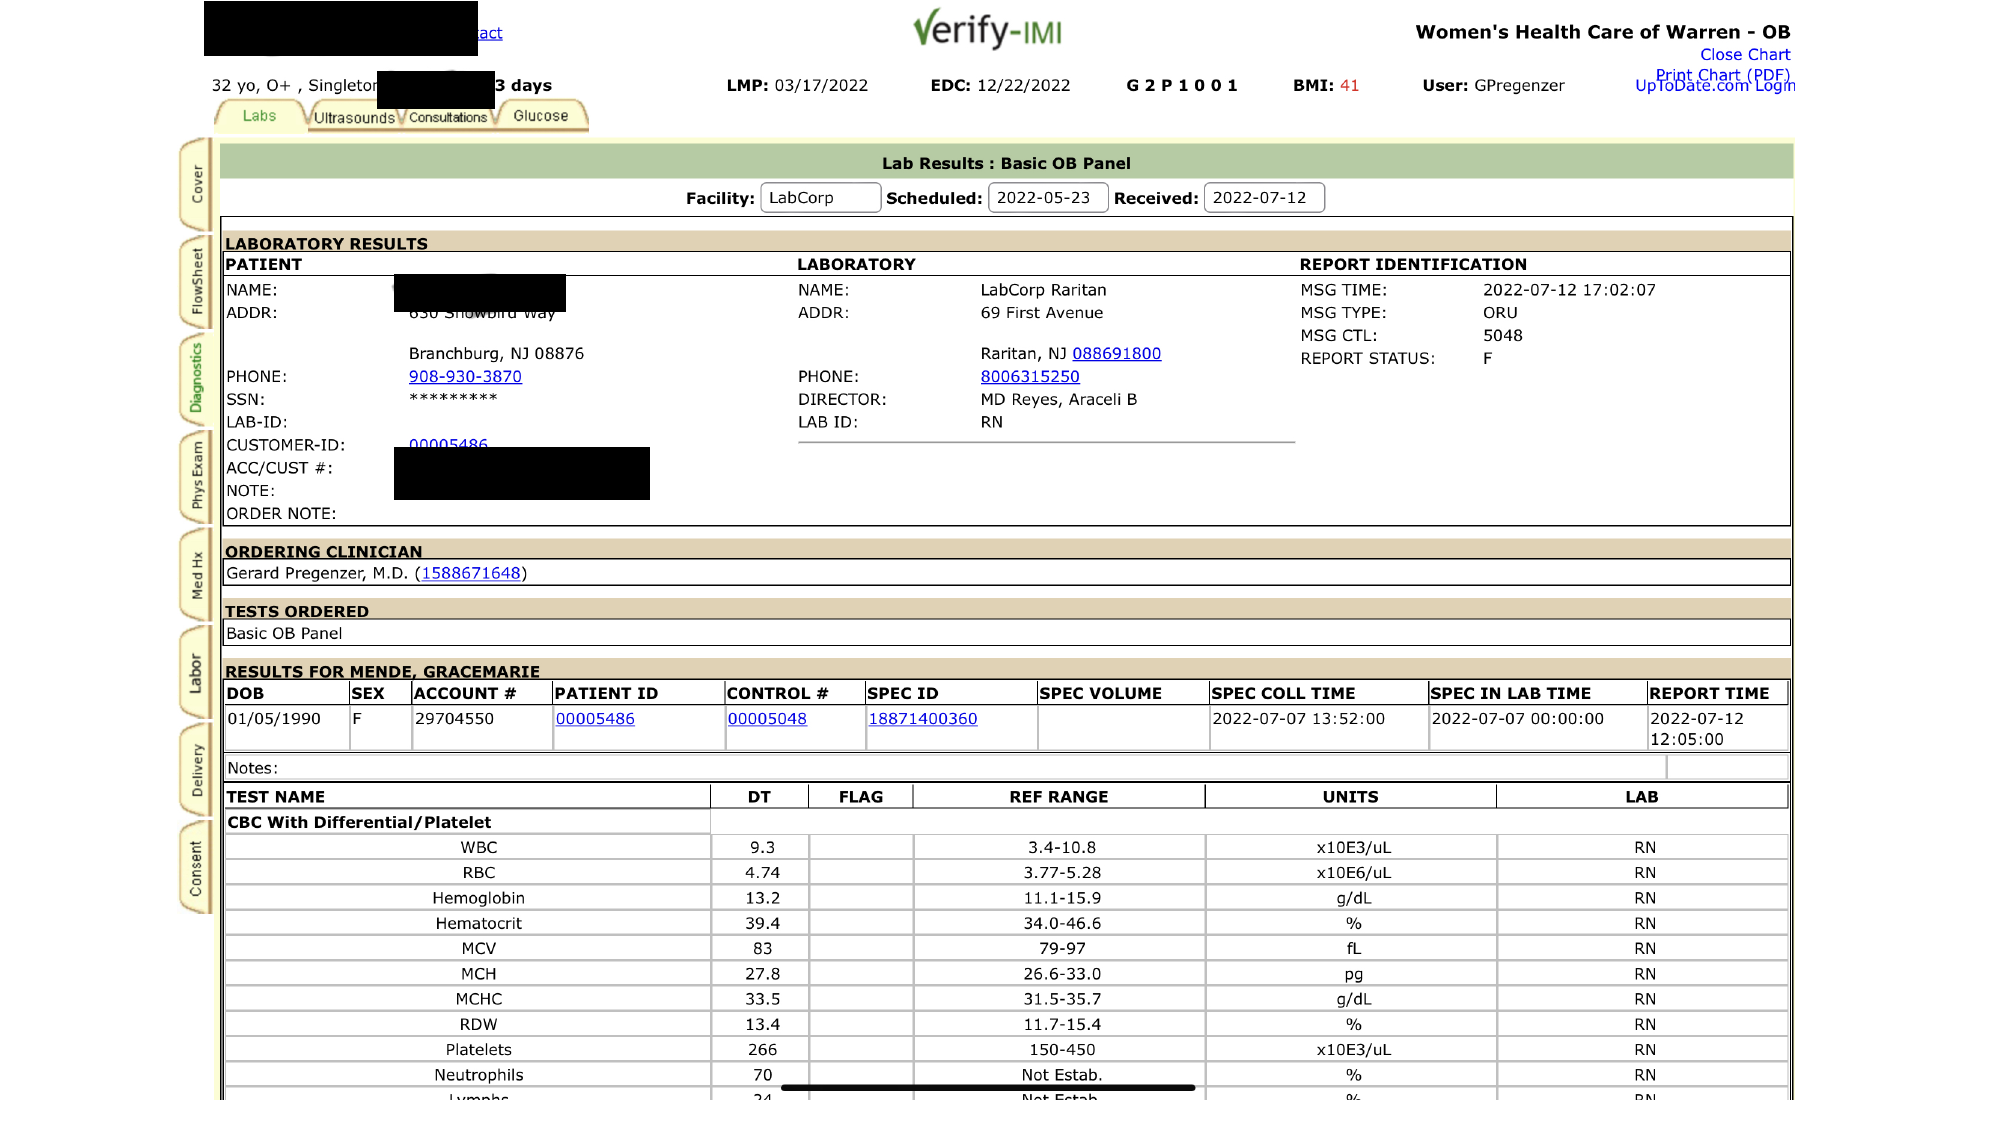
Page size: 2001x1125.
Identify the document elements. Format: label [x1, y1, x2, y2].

picture [167, 0, 1795, 1100]
